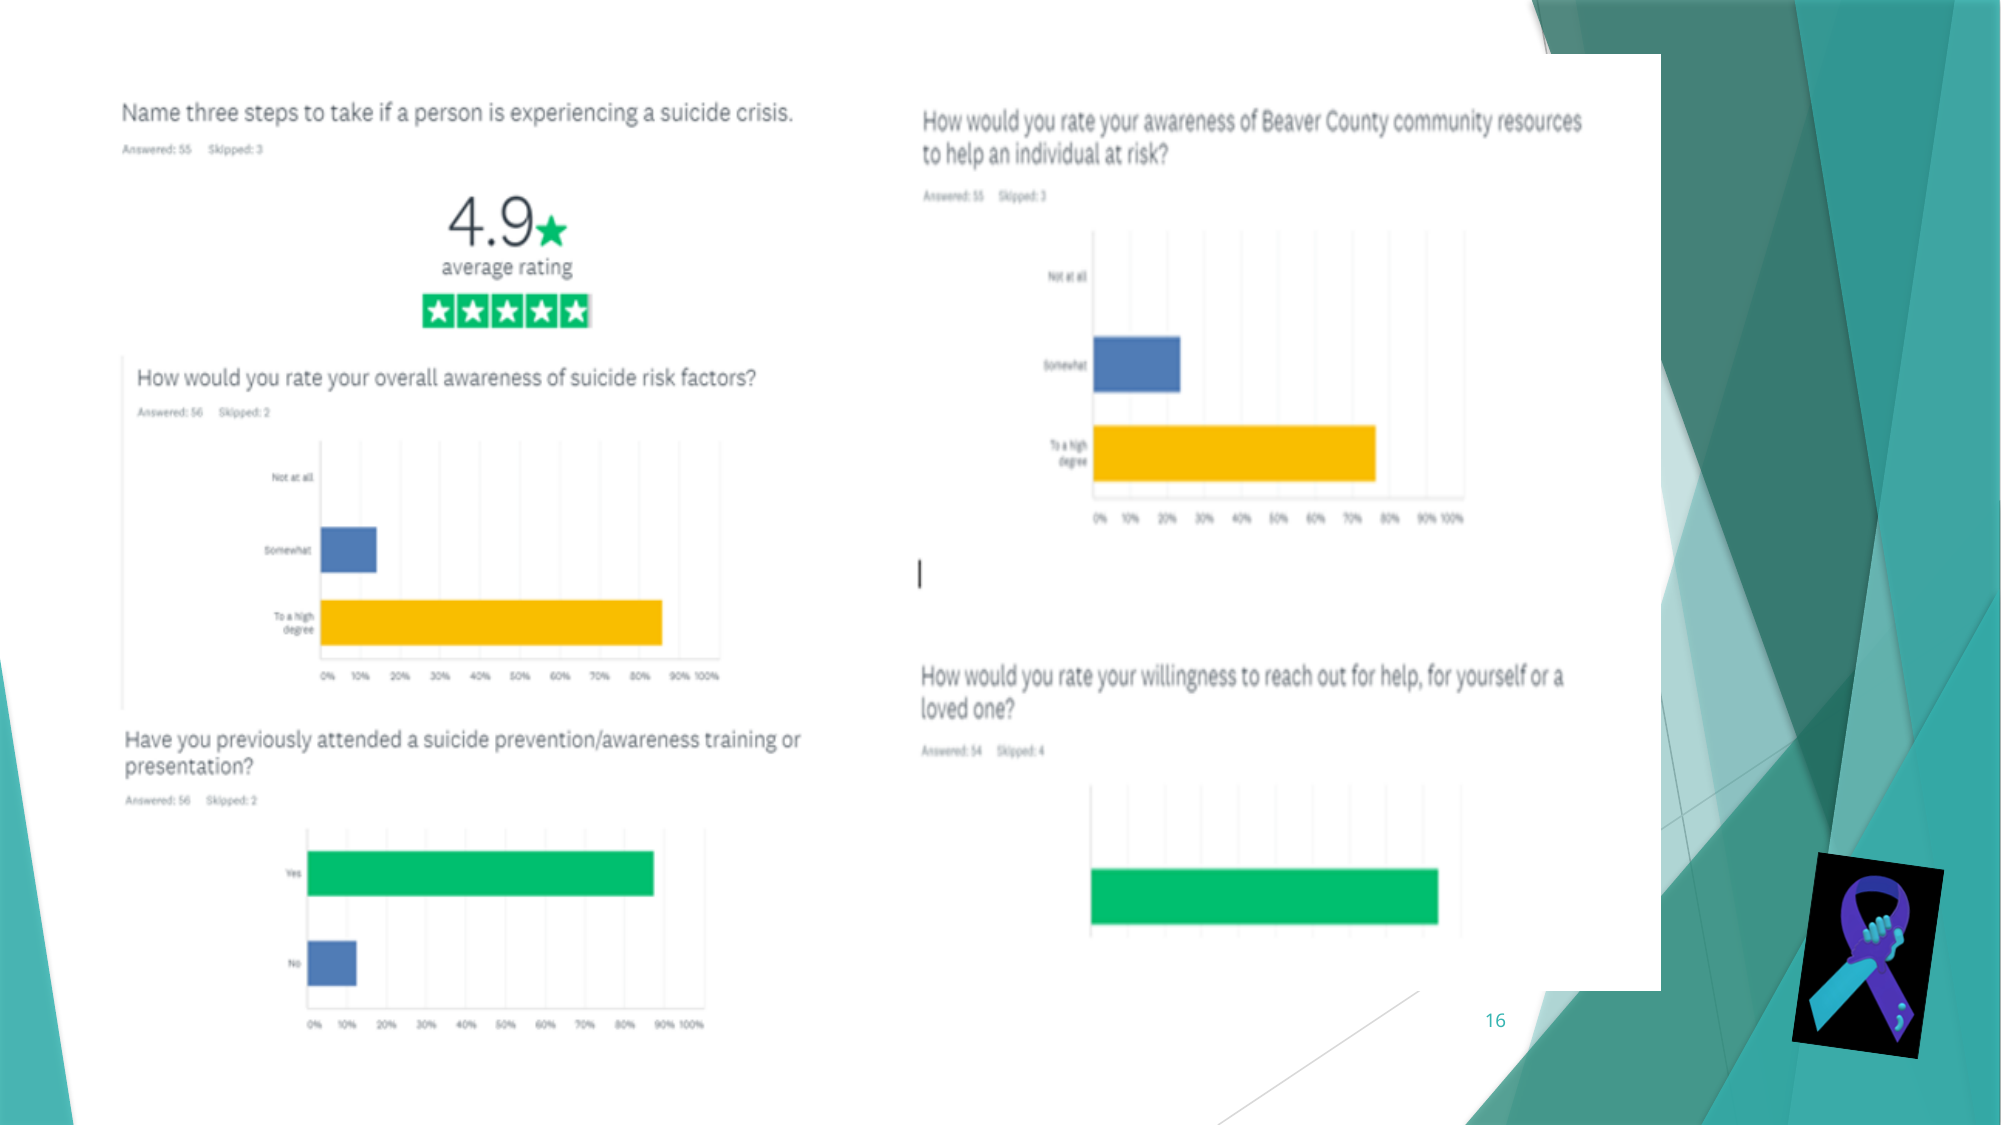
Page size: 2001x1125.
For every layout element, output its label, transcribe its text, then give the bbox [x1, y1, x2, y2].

picture [1790, 850, 1945, 1060]
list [87, 54, 868, 1094]
slide_number 16 [1409, 1000, 1522, 1051]
picture [891, 53, 1662, 992]
